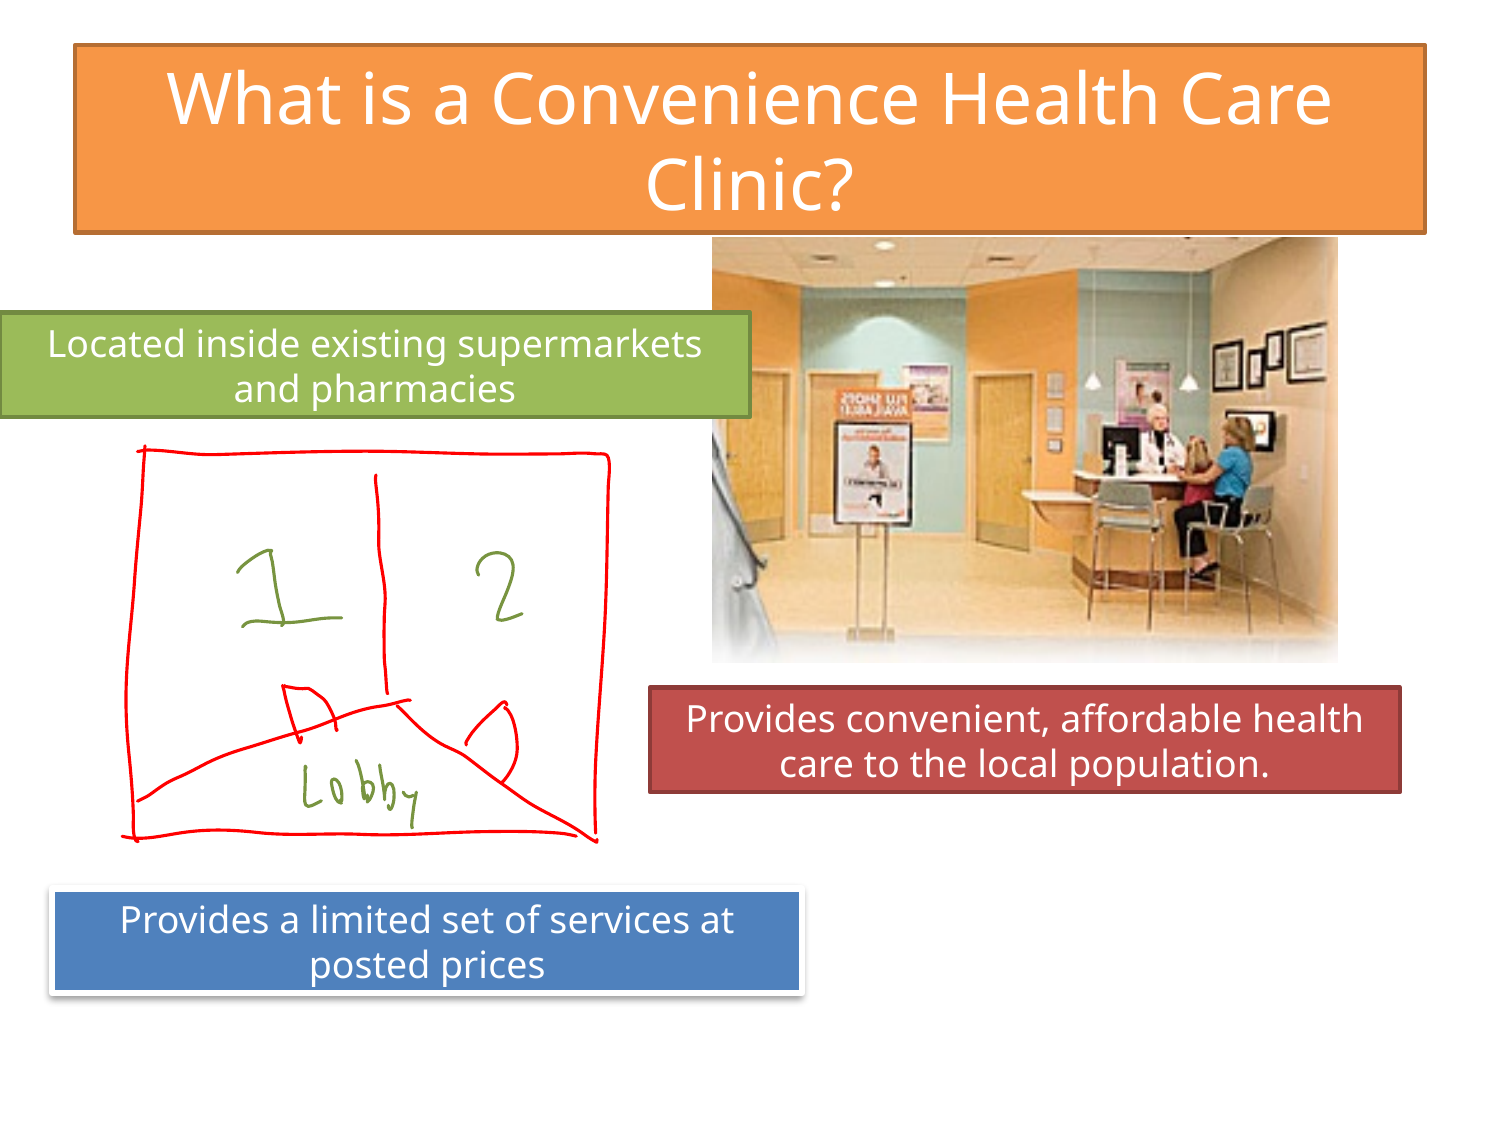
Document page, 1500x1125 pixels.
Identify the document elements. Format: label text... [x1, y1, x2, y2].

text_box Located inside existing supermarkets and pharmacies [0, 310, 707, 419]
title What is a Convenience Health Care Clinic? [73, 43, 1427, 235]
text_box Provides convenient, affordable health care to the local population. [648, 685, 1402, 794]
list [712, 237, 1338, 663]
text_box Provides a limited set of services at posted prices [49, 885, 805, 996]
